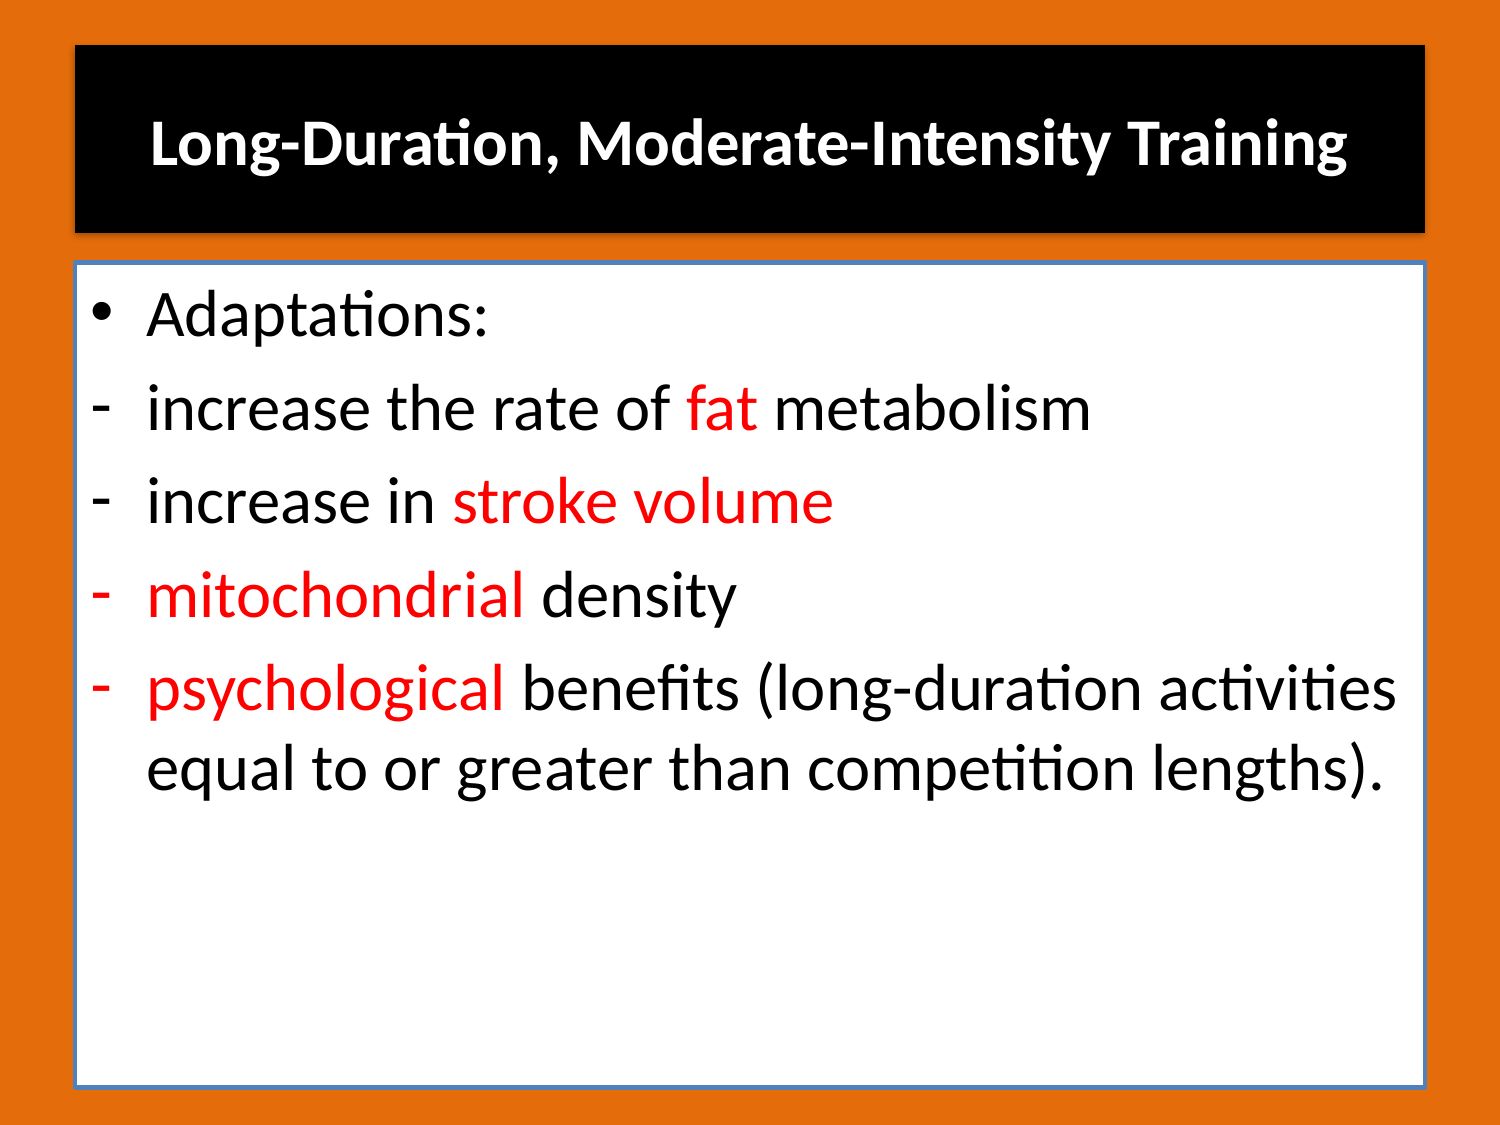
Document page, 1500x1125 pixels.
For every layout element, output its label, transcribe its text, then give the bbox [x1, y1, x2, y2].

title Long-Duration, Moderate-Intensity Training [75, 45, 1425, 233]
list Adaptations: increase the rate of fat metabolism increase in stroke volume mitochondrial density psychological benefits (long-duration activities equal to or greater than competition lengths). [73, 260, 1427, 1090]
